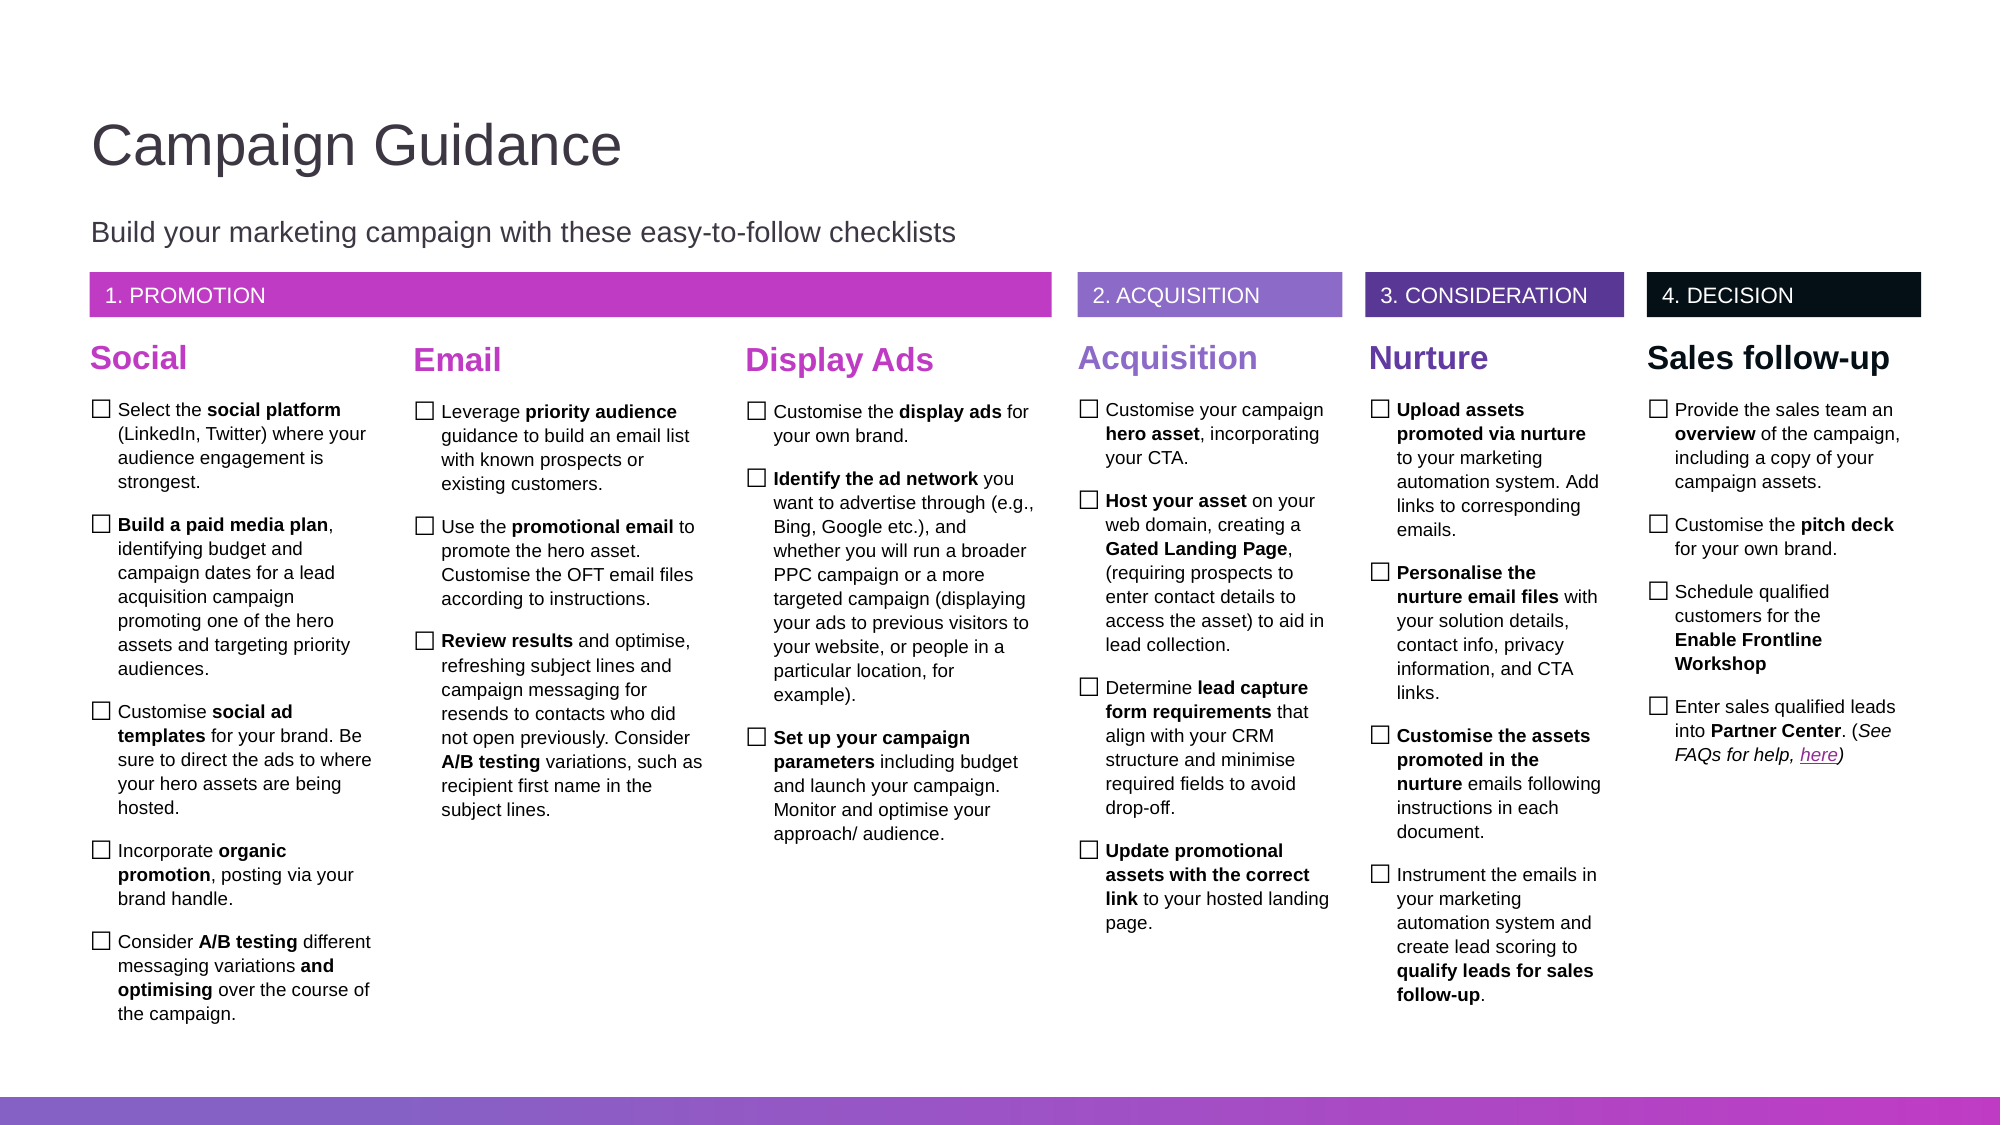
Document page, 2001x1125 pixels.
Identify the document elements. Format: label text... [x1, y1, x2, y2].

text_box Sales follow-up Provide the sales team an overview of the campaign, including a copy of your campaign assets. Customise the pitch deck for your own brand. Schedule qualified customers for the Enable Frontline Workshop Enter sales qualified leads into Partner Center. (See FAQs for help, here) [1646, 339, 1922, 766]
text_box 4. DECISION [1646, 272, 1922, 318]
text_box 3. CONSIDERATION [1365, 272, 1625, 318]
text_box Social Select the social platform (LinkedIn, Twitter) where your audience engagement is strongest. Build a paid media plan, identifying budget and campaign dates for a lead acquisition campaign promoting one of the hero assets and targeting priority audiences. Customise social ad templates for your brand. Be sure to direct the ads to where your hero assets are being hosted. Incorporate organic promotion, posting via your brand handle. Consider A/B testing different messaging variations and optimising over the course of the campaign. [89, 339, 388, 1025]
text_box Email Leverage priority audience guidance to build an email list with known prospects or existing customers. Use the promotional email to promote the hero asset. Customise the OFT email files according to instructions. Review results and optimise, refreshing subject lines and campaign messaging for resends to contacts who did not open previously. Consider A/B testing variations, such as recipient first name in the subject lines. [413, 341, 720, 821]
text_box 2. ACQUISITION [1077, 272, 1343, 318]
text_box Acquisition Customise your campaign hero asset, incorporating your CTA. Host your asset on your web domain, creating a Gated Landing Page, (requiring prospects to enter contact details to access the asset) to aid in lead collection. Determine lead capture form requirements that align with your CRM structure and minimise required fields to avoid drop-off. Update promotional assets with the correct link to your hosted landing page. [1077, 339, 1352, 978]
text_box 1. PROMOTION [89, 272, 1052, 318]
title Campaign Guidance [76, 102, 1884, 194]
text_box Nurture Upload assets promoted via nurture to your marketing automation system. Add links to corresponding emails. Personalise the nurture email files with your solution details, contact info, privacy information, and CTA links. Customise the assets promoted in the nurture emails following instructions in each document. Instrument the emails in your marketing automation system and create lead scoring to qualify leads for sales follow-up. [1368, 339, 1622, 1006]
text_box Build your marketing campaign with these easy-to-follow checklists [76, 205, 1366, 256]
text_box Display Ads Customise the display ads for your own brand. Identify the ad network you want to advertise through (e.g., Bing, Google etc.), and whether you will run a broader PPC campaign or a more targeted campaign (displaying your ads to previous visitors to your website, or people in a particular location, for example). Set up your campaign parameters including budget and launch your campaign. Monitor and optimise your approach/ audience. [745, 341, 1052, 845]
